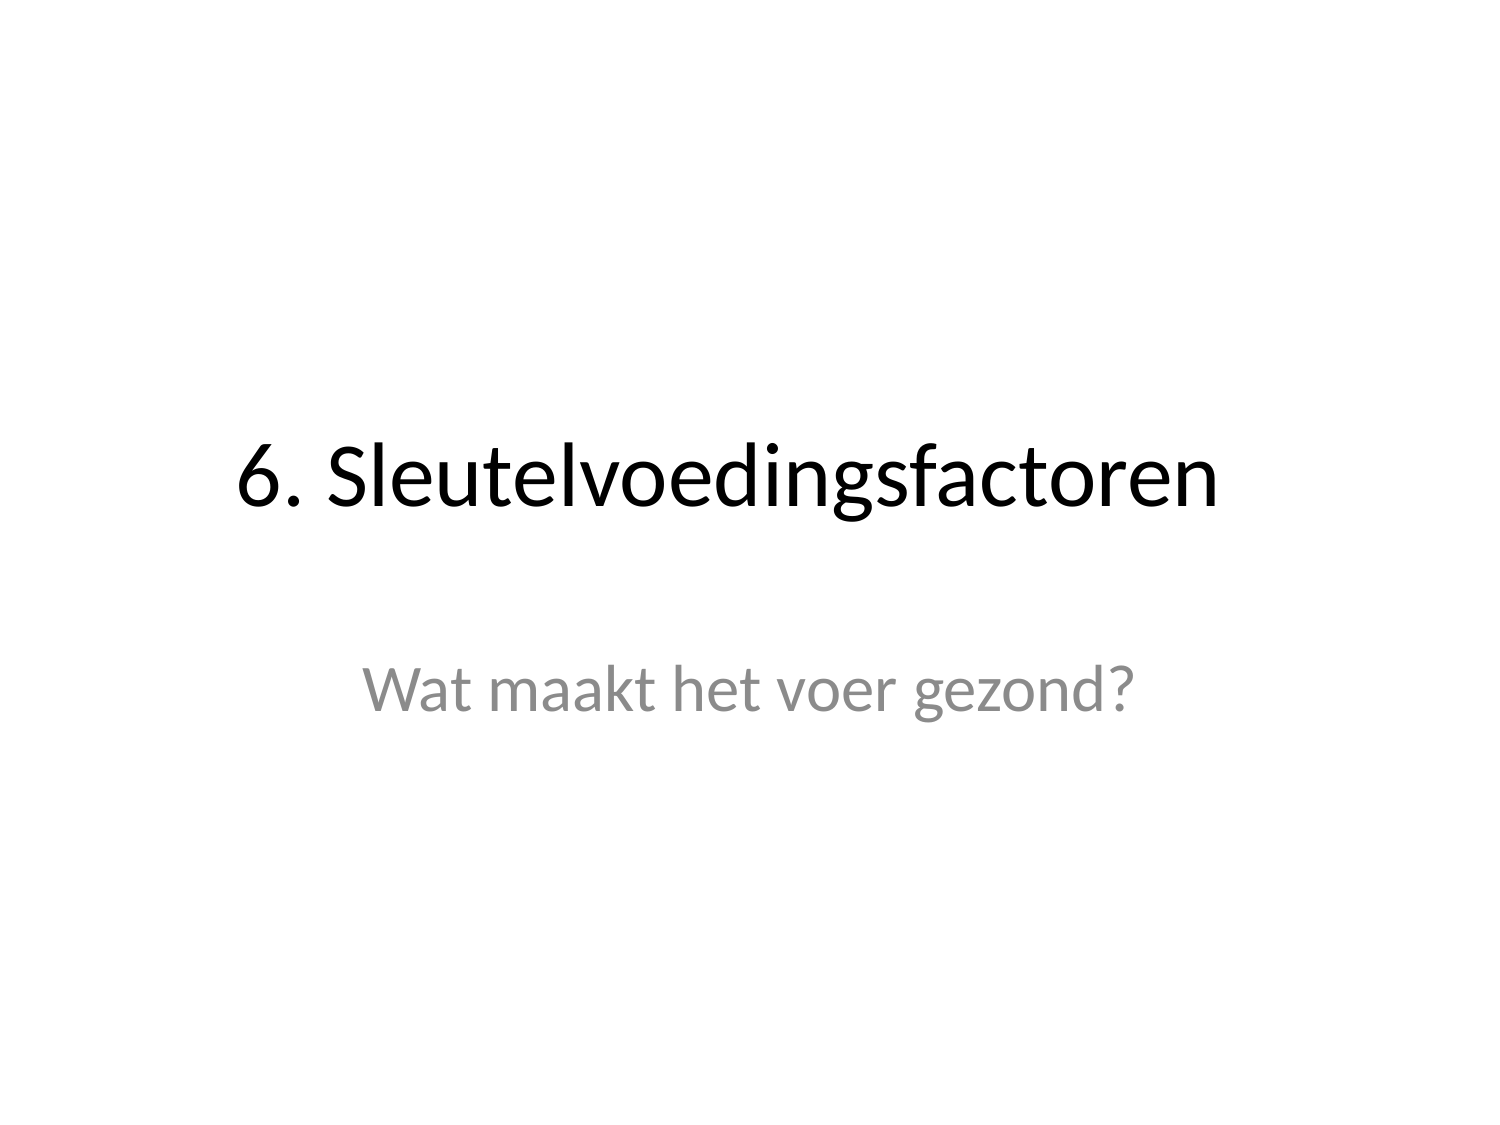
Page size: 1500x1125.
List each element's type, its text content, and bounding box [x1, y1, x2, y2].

subtitle Wat maakt het voer gezond? [225, 637, 1275, 925]
title 6. Sleutelvoedingsfactoren [112, 349, 1388, 591]
